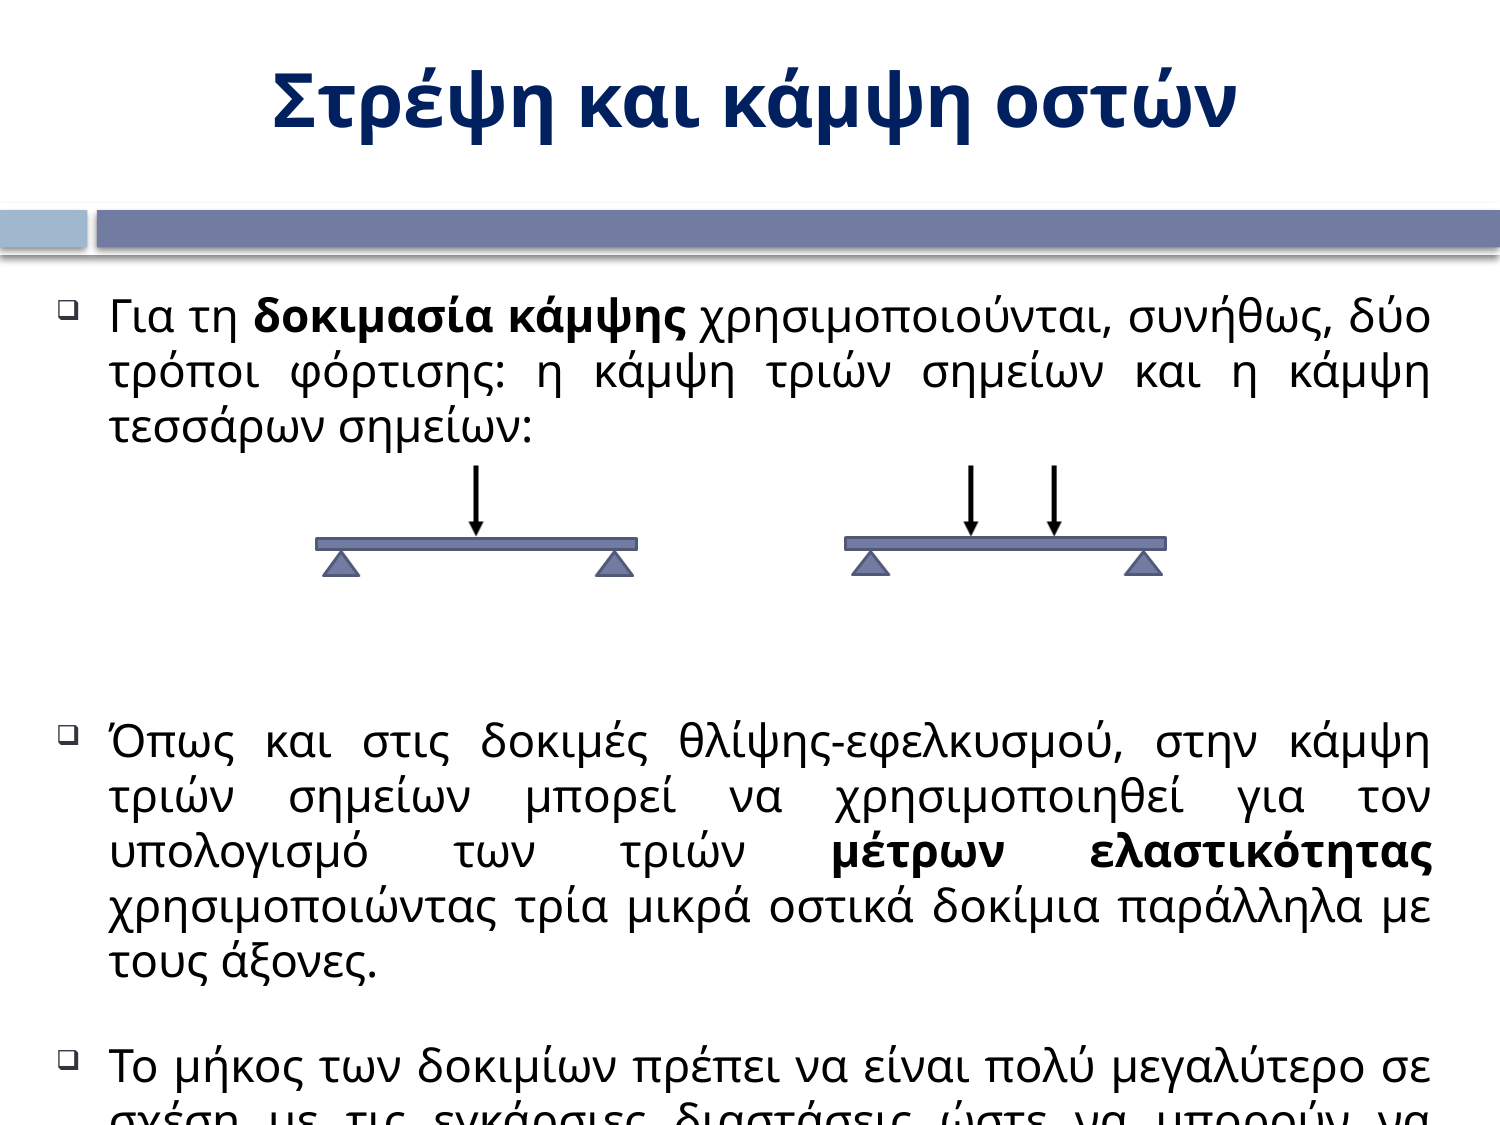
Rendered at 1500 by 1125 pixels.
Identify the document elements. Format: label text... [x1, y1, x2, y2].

text_box Στρέψη και κάμψη οστών [118, 44, 1394, 220]
picture [315, 464, 639, 578]
list Για τη δοκιμασία κάμψης χρησιμοποιούνται, συνήθως, δύο τρόποι φόρτισης: η κάμψη τριών σημείων και η κάμψη τεσσάρων σημείων: Όπως και στις δοκιμές θλίψης-εφελκυσμού, στην κάμψη τριών σημείων μπορεί να χρησιμοποιηθεί για τον υπολογισμό των τριών μέτρων ελαστικότητας χρησιμοποιώντας τρία μικρά οστικά δοκίμια παράλληλα με τους άξονες. Το μήκος των δοκιμίων πρέπει να είναι πολύ μεγαλύτερο σε σχέση με τις εγκάρσιες διαστάσεις ώστε να μπορούν να υπολογιστούν και οι λόγοι του Poisson. [41, 278, 1447, 1094]
picture [844, 464, 1167, 577]
